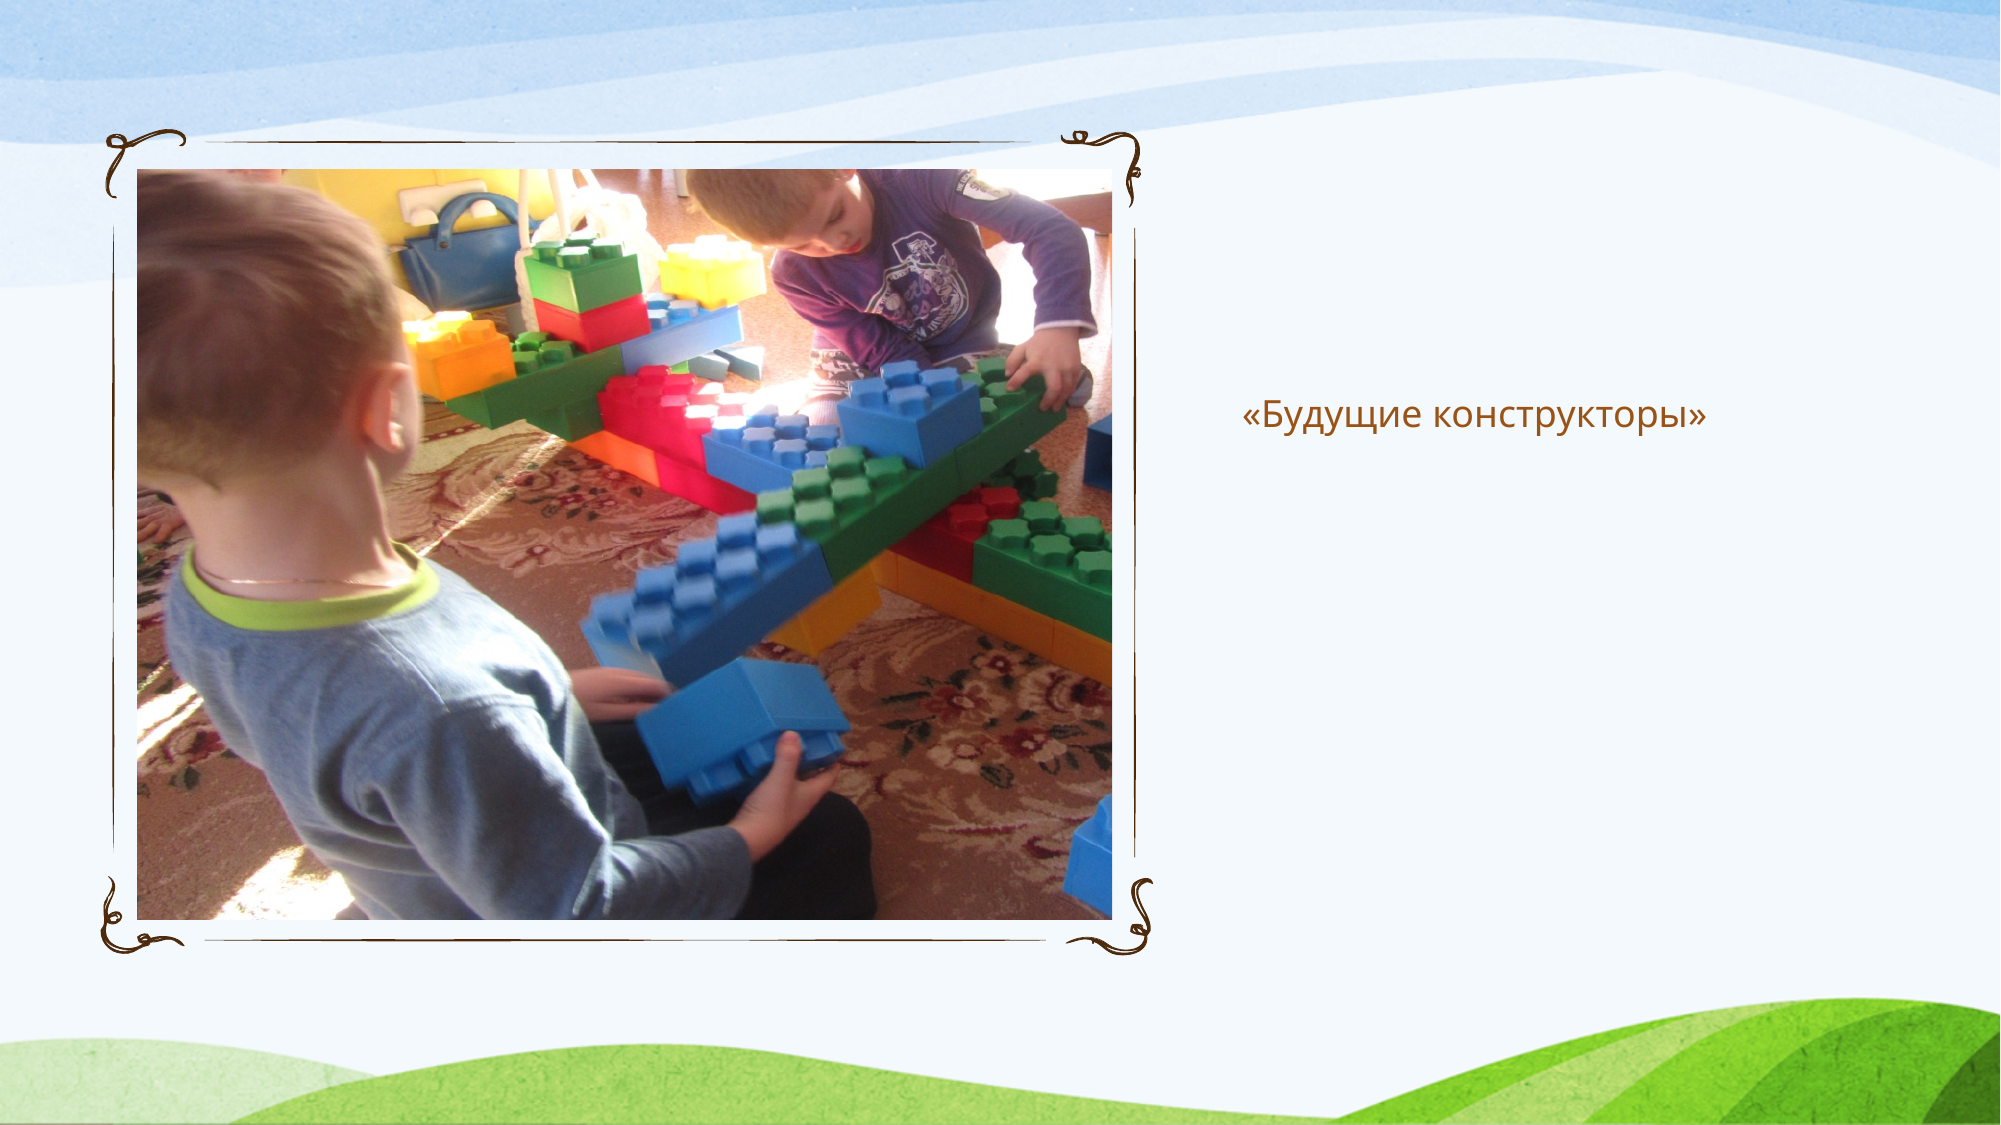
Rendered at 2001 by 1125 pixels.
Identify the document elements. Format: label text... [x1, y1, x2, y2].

list «Будущие конструкторы» [1227, 382, 1858, 670]
picture [0, 0, 2001, 1125]
